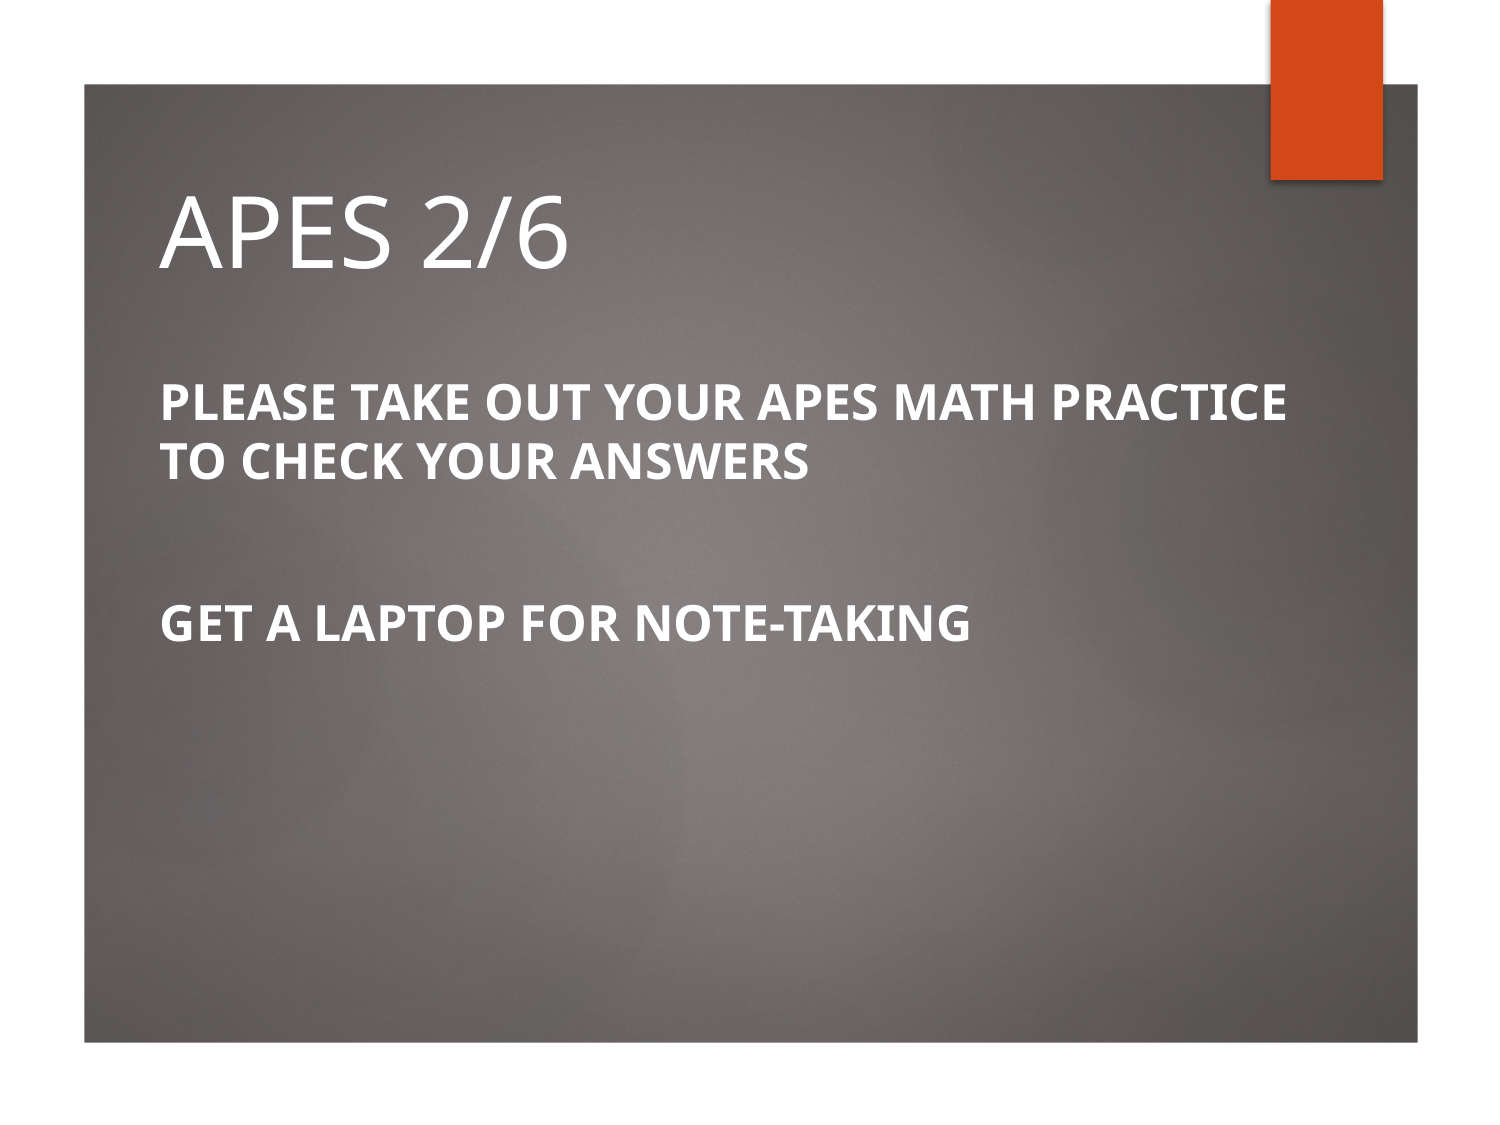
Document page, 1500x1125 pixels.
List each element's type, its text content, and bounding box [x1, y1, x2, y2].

title APES 2/6 [144, 137, 1115, 297]
subtitle Please take out your apes math practice to check your answers Get a laptop for note-taking [145, 362, 1317, 504]
